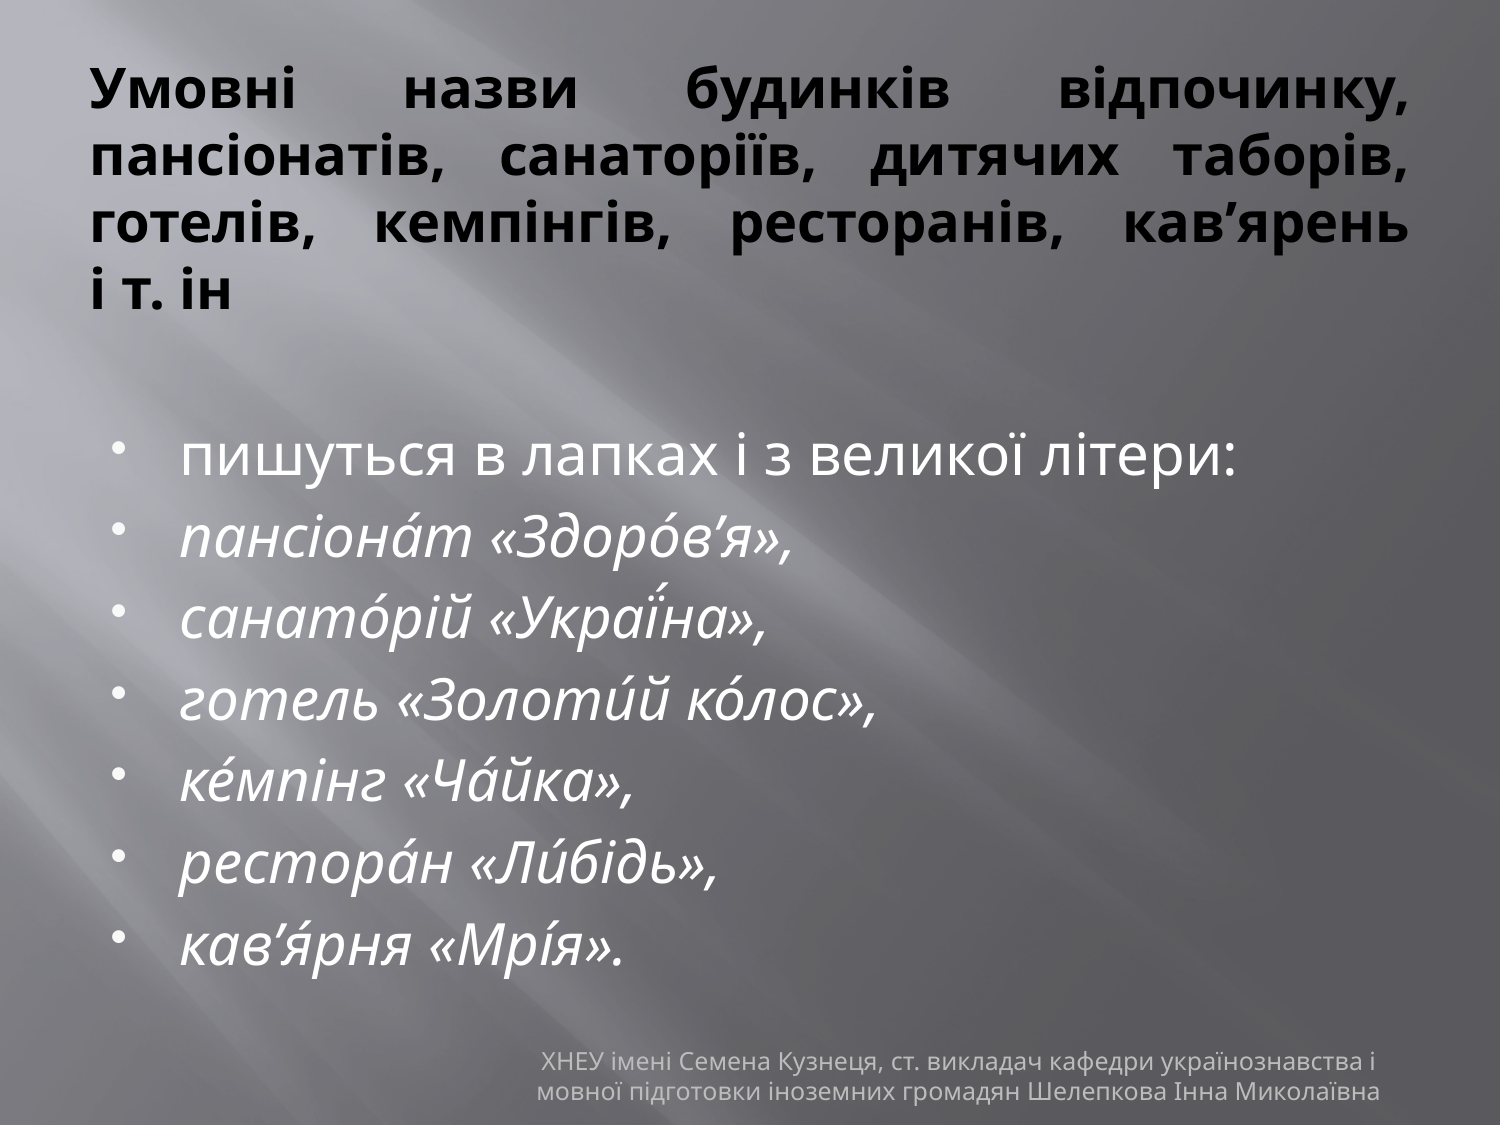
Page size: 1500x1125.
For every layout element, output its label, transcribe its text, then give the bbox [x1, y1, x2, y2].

list пишуться в лапках і з великої літери: пансіона́т «Здоро́в’я», санато́рій «Украї́на», готель «Золоти́й ко́лос», ке́мпінг «Ча́йка», рестора́н «Ли́бідь», кав’я́рня «Мрі́я». [75, 410, 1425, 1035]
footer ХНЕУ імені Семена Кузнеця, ст. викладач кафедри українознавства і мовної підготовки іноземних громадян Шелепкова Інна Миколаївна [512, 1052, 1407, 1113]
title Умовні назви будинків відпочинку, пансіонатів, санаторіїв, дитячих таборів, готелів, кемпінгів, ресторанів, кав’ярень і т. ін [75, 45, 1425, 329]
